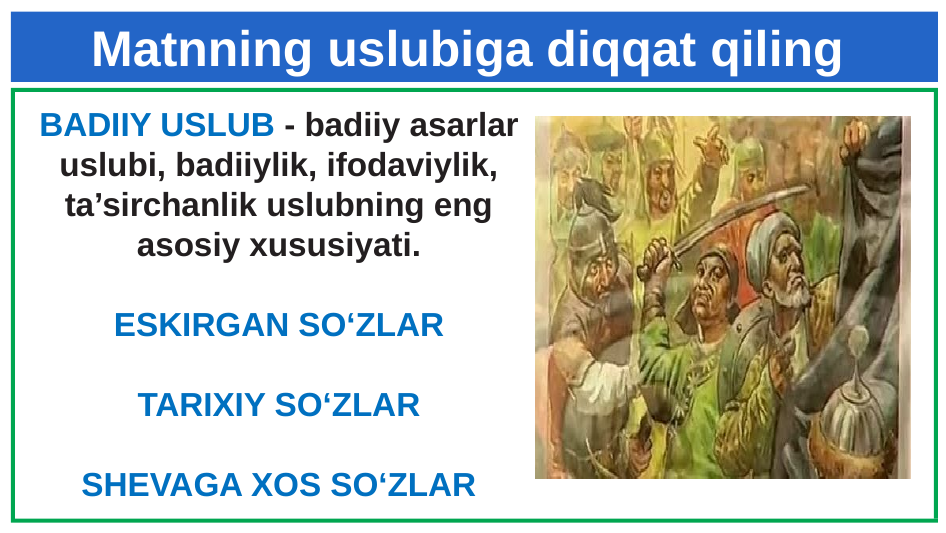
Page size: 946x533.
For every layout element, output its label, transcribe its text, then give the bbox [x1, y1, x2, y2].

picture [535, 116, 911, 479]
list BADIIY USLUB - badiiy asarlar uslubi, badiiylik, ifodaviylik, ta’sirchanlik uslubning eng asosiy xususiyati. ESKIRGAN SO‘ZLAR TARIXIY SO‘ZLAR SHEVAGA XOS SO‘ZLAR [35, 103, 523, 533]
title Matnning uslubiga diqqat qiling [49, 16, 897, 130]
